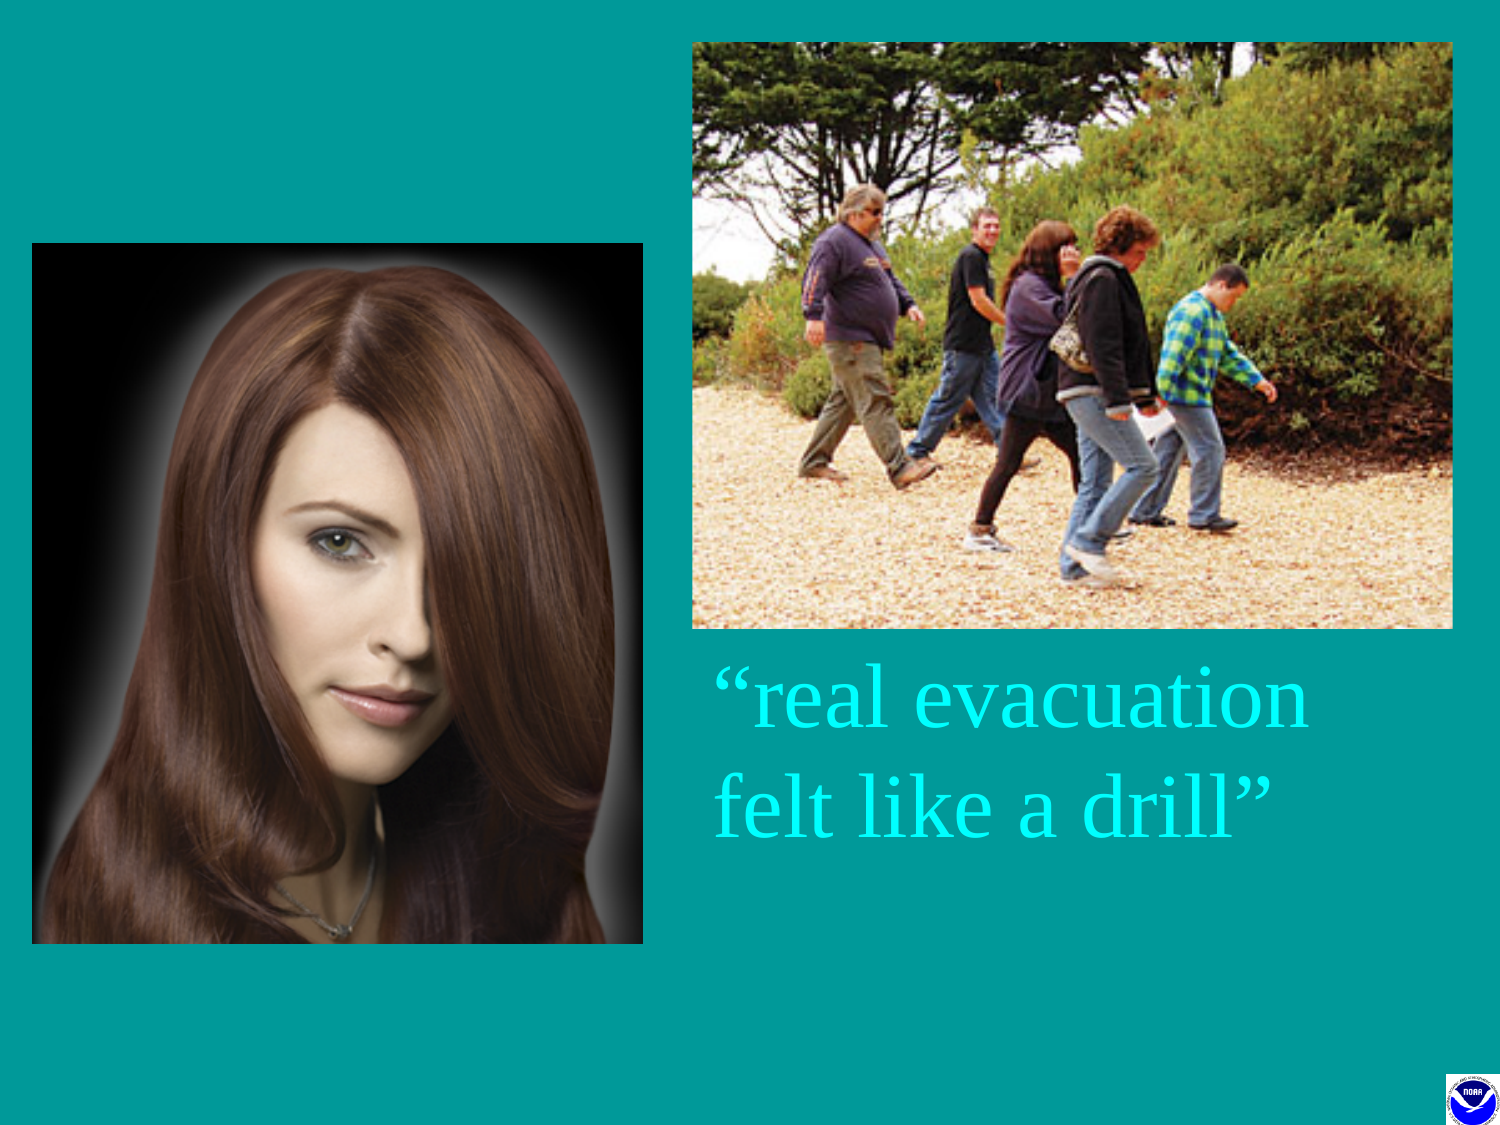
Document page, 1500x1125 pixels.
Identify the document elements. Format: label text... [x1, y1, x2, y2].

text_box “real evacuation felt like a drill” [697, 638, 1448, 864]
picture [32, 242, 643, 944]
picture [1446, 1074, 1500, 1125]
picture [692, 42, 1453, 629]
